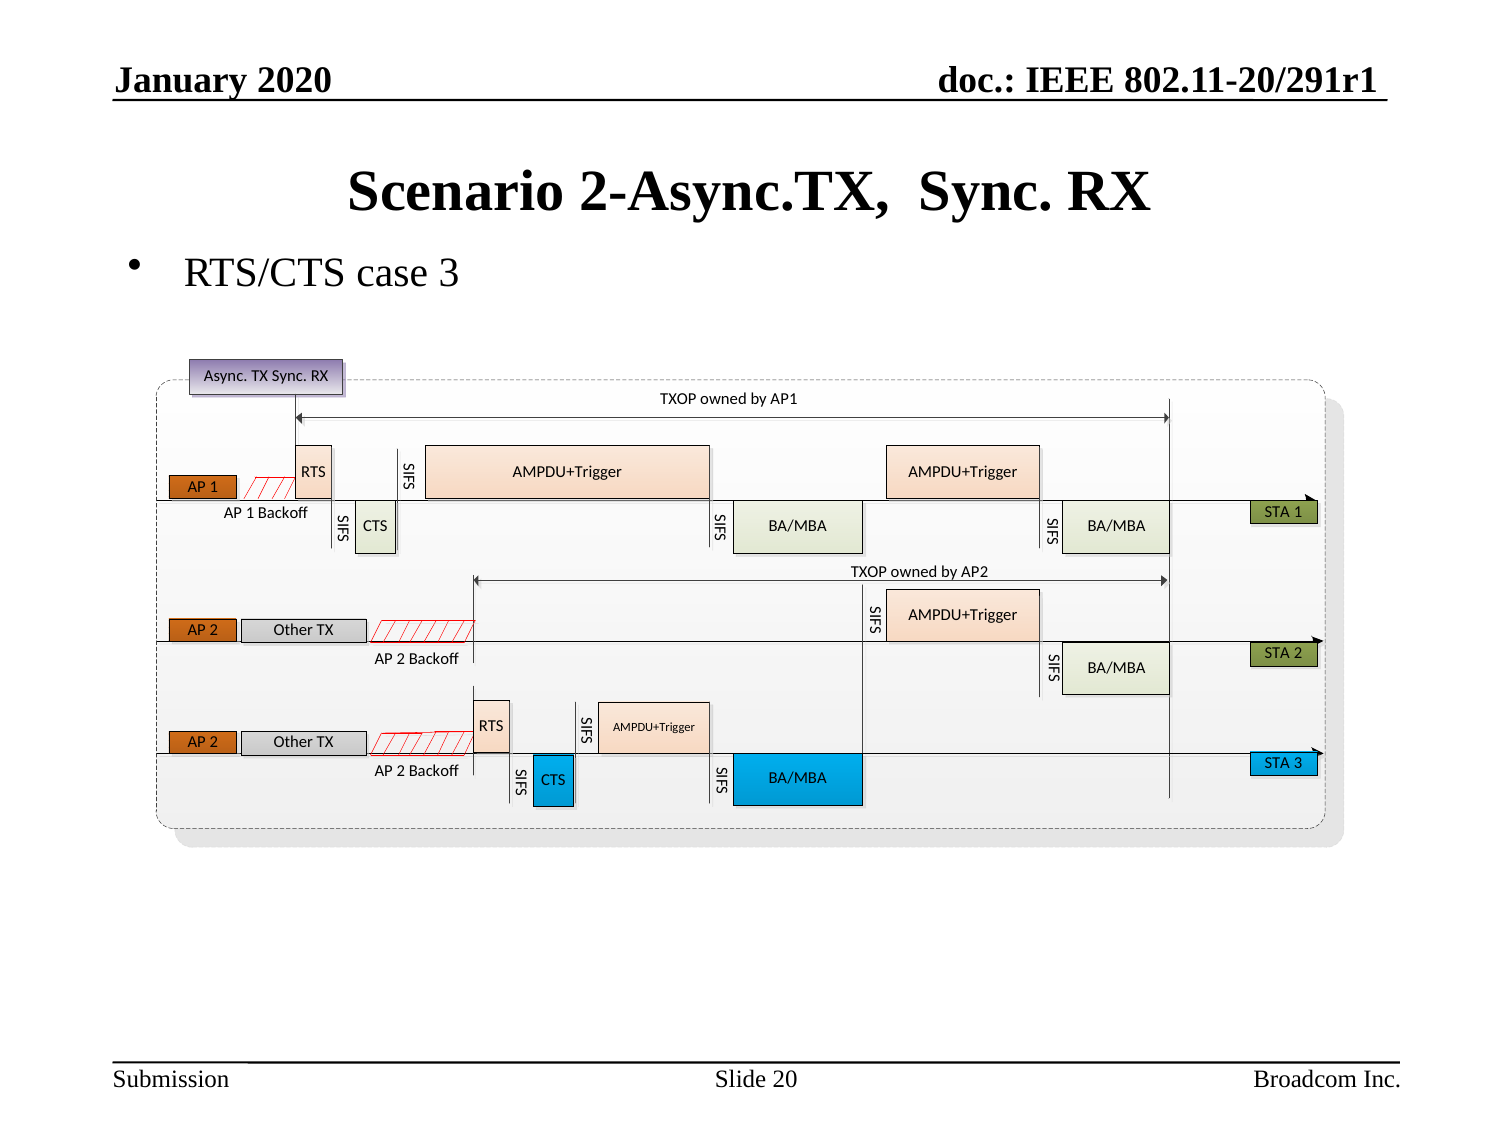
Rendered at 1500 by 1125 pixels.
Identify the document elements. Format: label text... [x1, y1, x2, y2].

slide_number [114, 54, 335, 101]
footer Broadcom Inc. [1250, 1061, 1402, 1093]
title Scenario 2-Async.TX, Sync. RX [112, 99, 1388, 275]
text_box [153, 356, 1347, 851]
slide_number Slide 20 [712, 1061, 800, 1093]
list RTS/CTS case 3 [112, 275, 1388, 1038]
